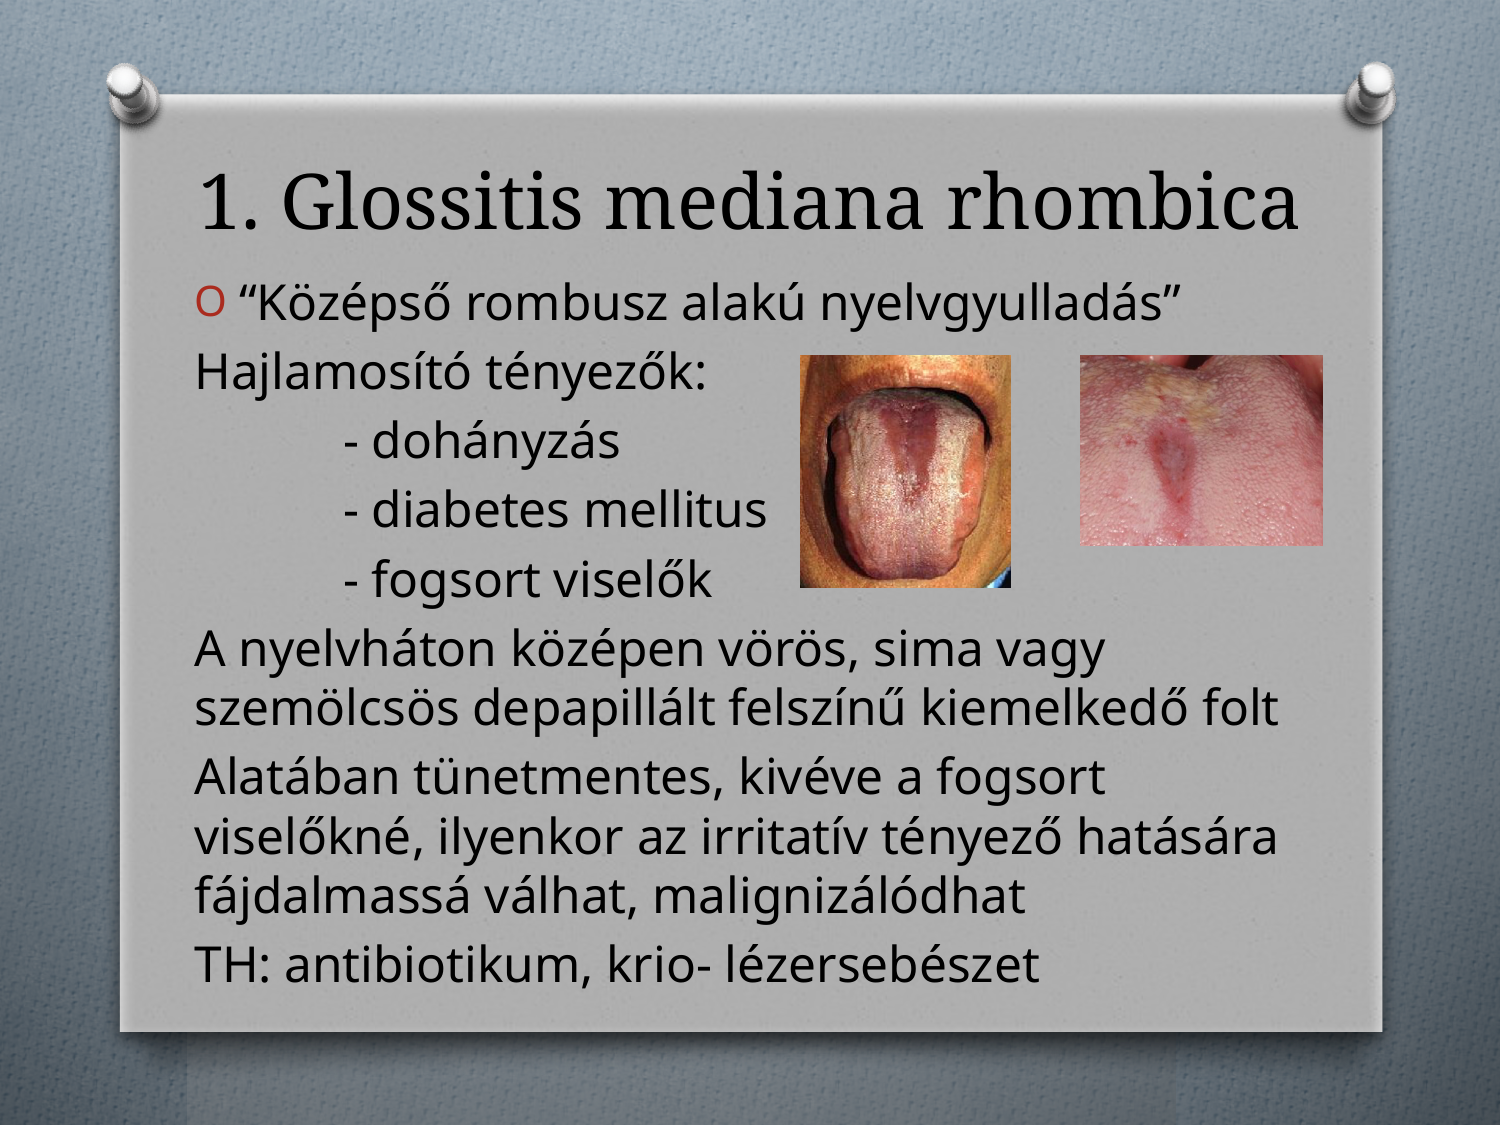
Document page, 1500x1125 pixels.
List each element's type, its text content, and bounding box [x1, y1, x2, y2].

picture [800, 355, 1011, 589]
list “Középső rombusz alakú nyelvgyulladás” Hajlamosító tényezők: - dohányzás - diabetes mellitus - fogsort viselők A nyelvháton középen vörös, sima vagy szemölcsös depapillált felszínű kiemelkedő folt Alatában tünetmentes, kivéve a fogsort viselőkné, ilyenkor az irritatív tényező hatására fájdalmassá válhat, malignizálódhat TH: antibiotikum, krio- lézersebészet [179, 263, 1323, 1006]
picture [1080, 355, 1323, 546]
picture [75, 29, 198, 153]
picture [1317, 35, 1439, 156]
title 1. Glossitis mediana rhombica [179, 134, 1323, 263]
